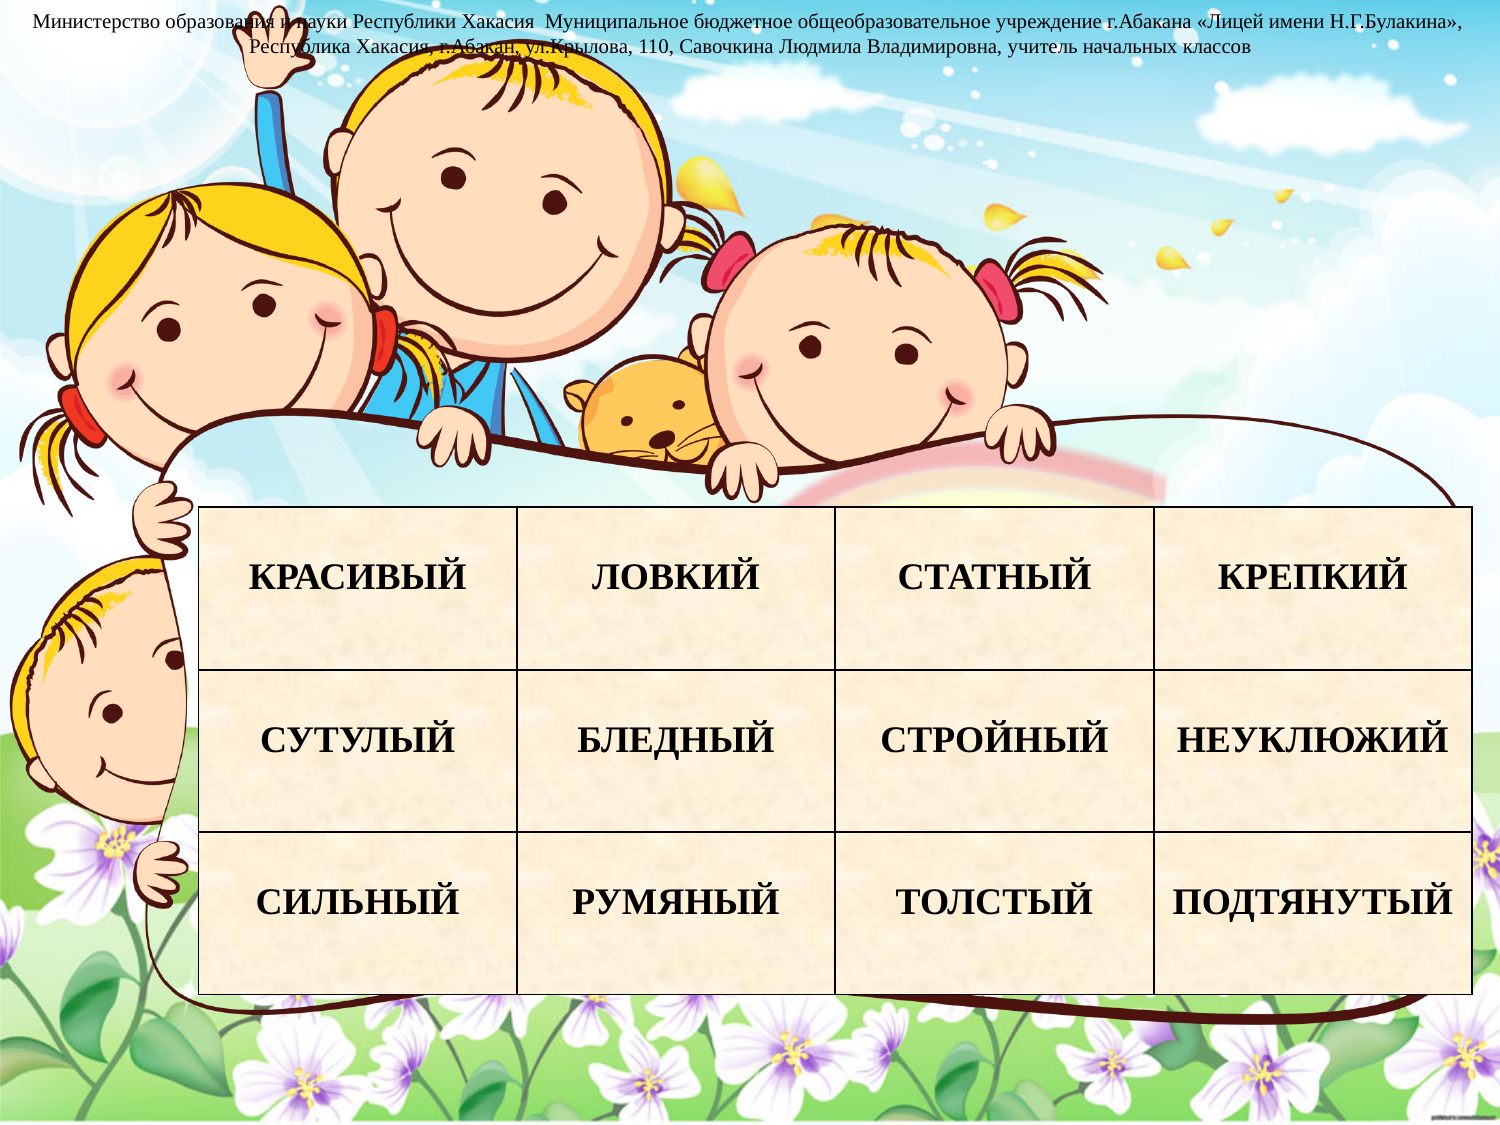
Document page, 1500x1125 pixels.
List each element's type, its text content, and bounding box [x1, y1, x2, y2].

table_cell ТОЛСТЫЙ [836, 833, 1153, 994]
text_box Министерство образования и науки Республики Хакасия Муниципальное бюджетное общеобразовательное учреждение г.Абакана «Лицей имени Н.Г.Булакина», Республика Хакасия, г.Абакан, ул.Крылова, 110, Савочкина Людмила Владимировна, учитель начальных классов [0, 0, 1500, 65]
table_header СТАТНЫЙ [836, 508, 1153, 669]
table_cell РУМЯНЫЙ [518, 833, 834, 994]
table_cell СУТУЛЫЙ [199, 671, 516, 831]
table_cell СИЛЬНЫЙ [199, 833, 516, 994]
table_cell БЛЕДНЫЙ [518, 671, 834, 831]
table_header КРАСИВЫЙ [199, 508, 516, 669]
table_cell НЕУКЛЮЖИЙ [1155, 671, 1471, 831]
table_cell ПОДТЯНУТЫЙ [1155, 833, 1471, 994]
table_header КРЕПКИЙ [1155, 508, 1471, 669]
table_cell СТРОЙНЫЙ [836, 671, 1153, 831]
picture [0, 65, 1500, 1125]
table_header ЛОВКИЙ [518, 508, 834, 669]
